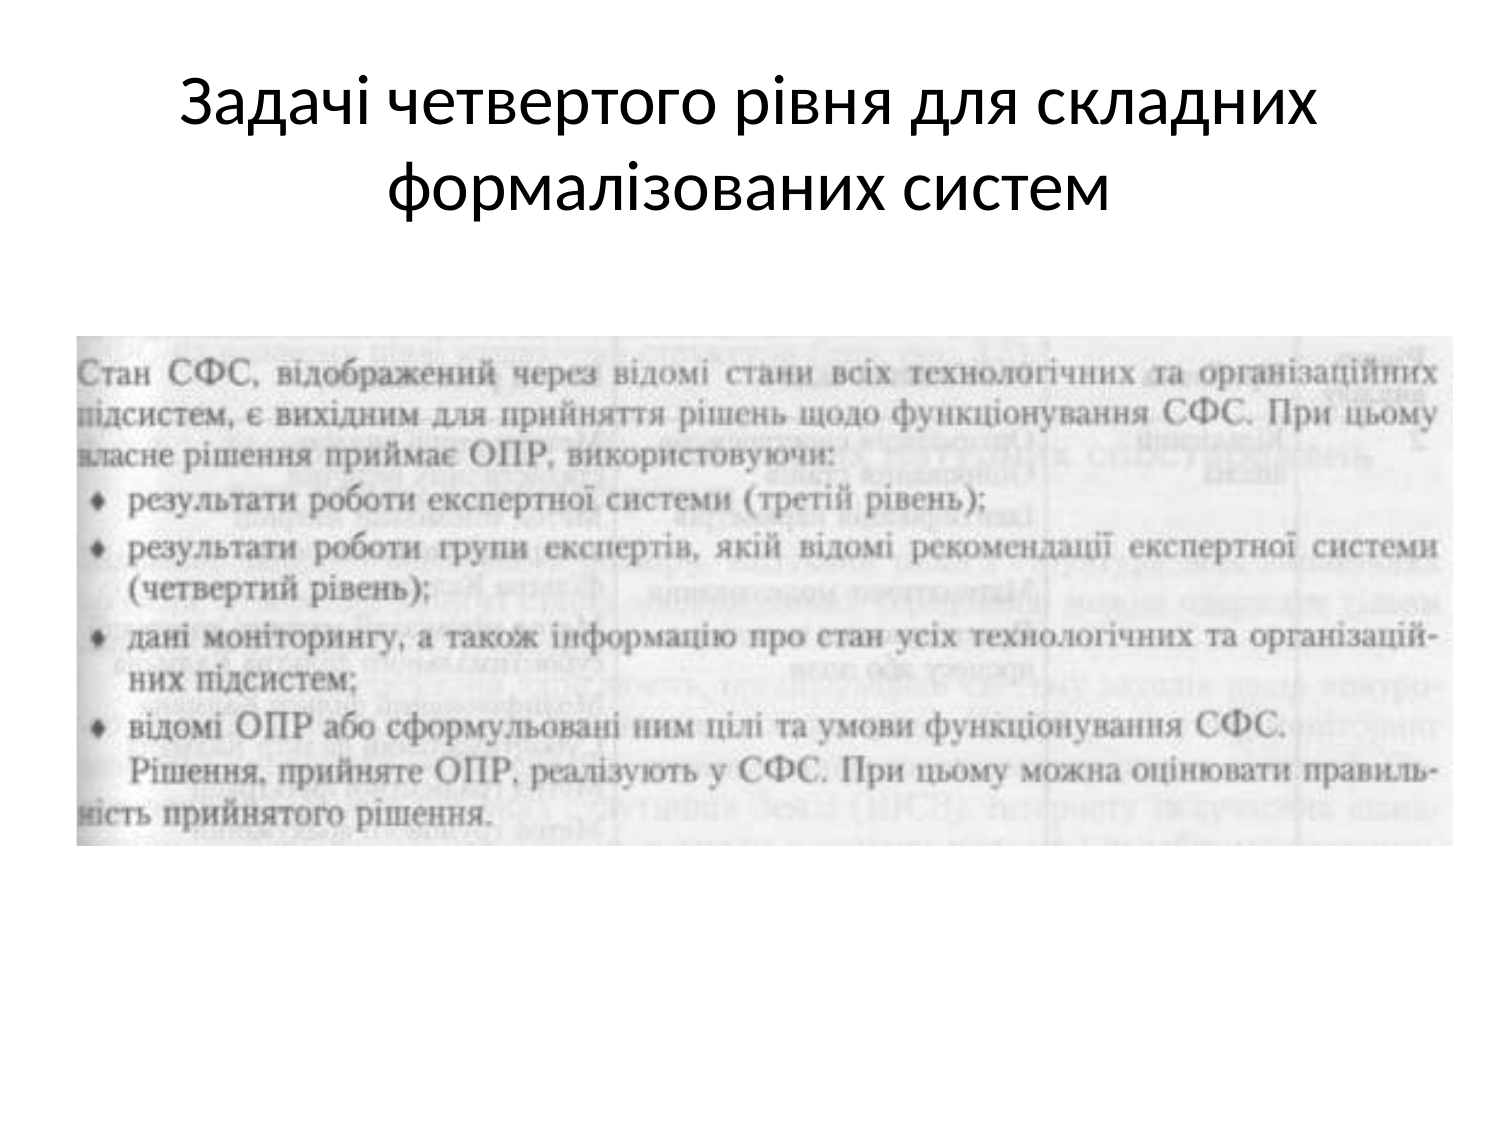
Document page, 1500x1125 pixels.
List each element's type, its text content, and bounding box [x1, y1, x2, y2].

picture [76, 336, 1454, 904]
title Задачі четвертого рівня для складних формалізованих систем [75, 45, 1425, 233]
